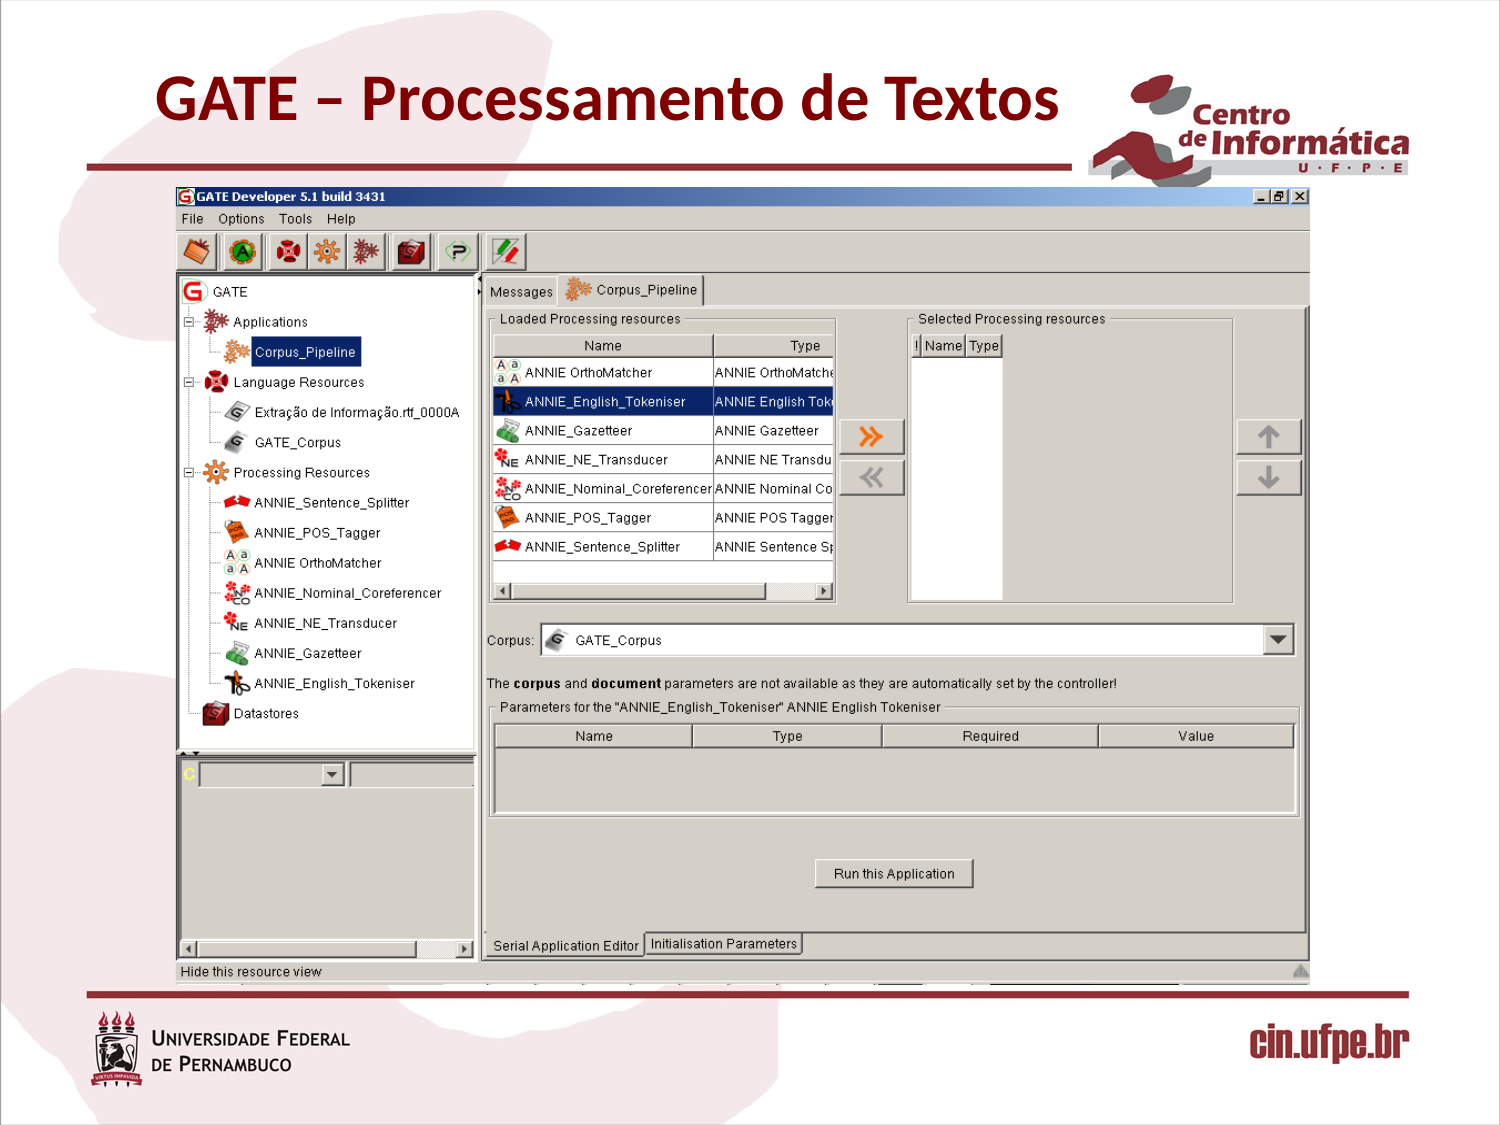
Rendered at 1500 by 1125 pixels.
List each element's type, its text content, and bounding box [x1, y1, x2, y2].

picture [0, 0, 1500, 1125]
title GATE – Processamento de Textos [140, 0, 1416, 188]
